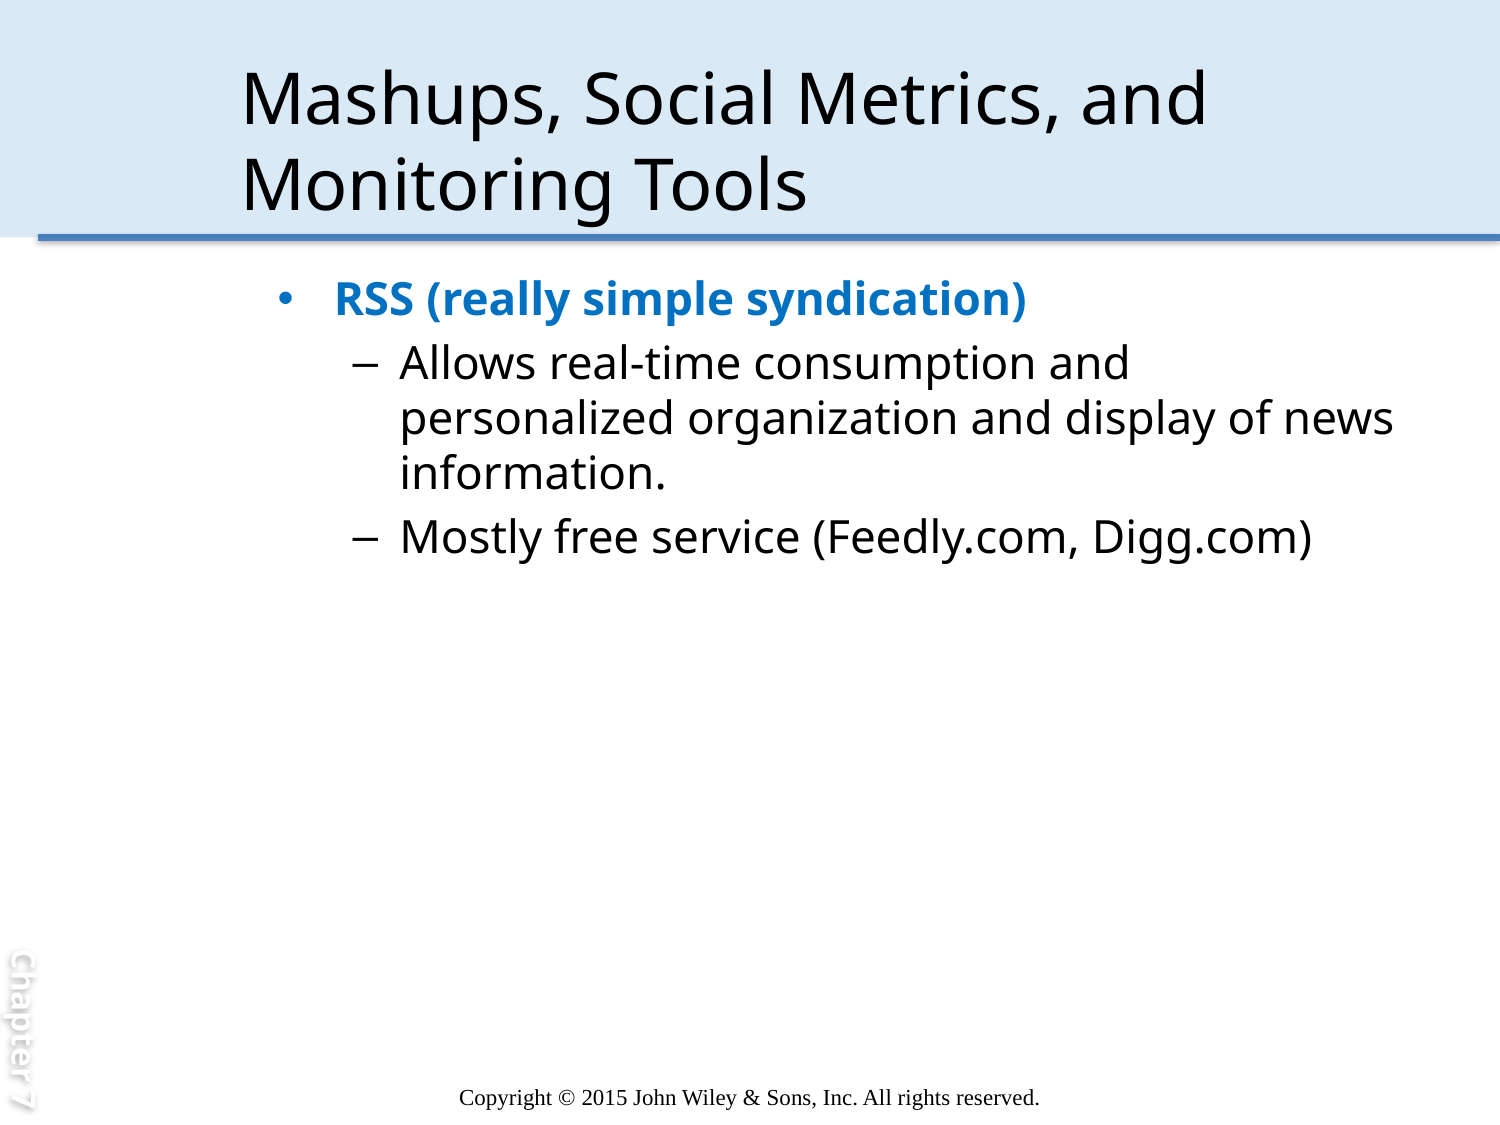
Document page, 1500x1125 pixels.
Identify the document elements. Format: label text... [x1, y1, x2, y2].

title Mashups, Social Metrics, and Monitoring Tools [225, 45, 1425, 233]
list Chapter 7 [0, 0, 50, 1125]
list RSS (really simple syndication) Allows real-time consumption and personalized organization and display of news information. Mostly free service (Feedly.com, Digg.com) [262, 262, 1425, 1005]
